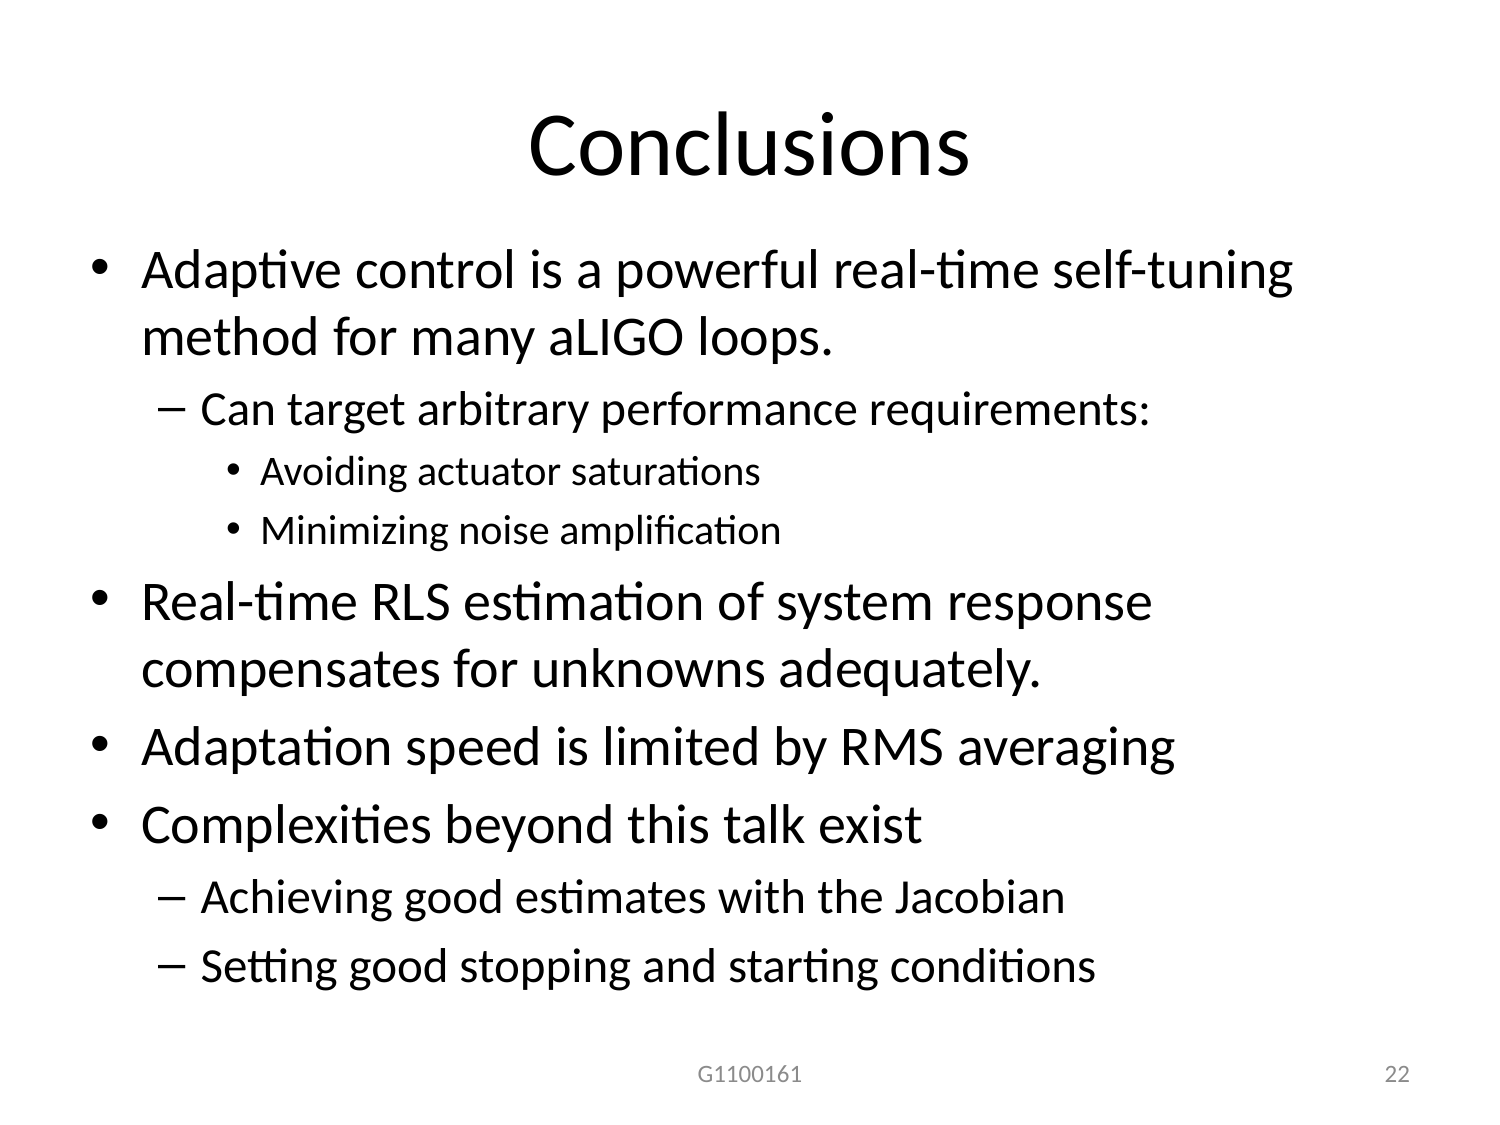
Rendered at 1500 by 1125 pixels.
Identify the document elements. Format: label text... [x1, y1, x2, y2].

title Conclusions [75, 45, 1425, 224]
slide_number 22 [1074, 1042, 1425, 1103]
list Adaptive control is a powerful real-time self-tuning method for many aLIGO loops. Can target arbitrary performance requirements: Avoiding actuator saturations Minimizing noise amplification Real-time RLS estimation of system response compensates for unknowns adequately. Adaptation speed is limited by RMS averaging Complexities beyond this talk exist Achieving good estimates with the Jacobian Setting good stopping and starting conditions [75, 224, 1425, 1005]
footer G1100161 [512, 1042, 988, 1103]
